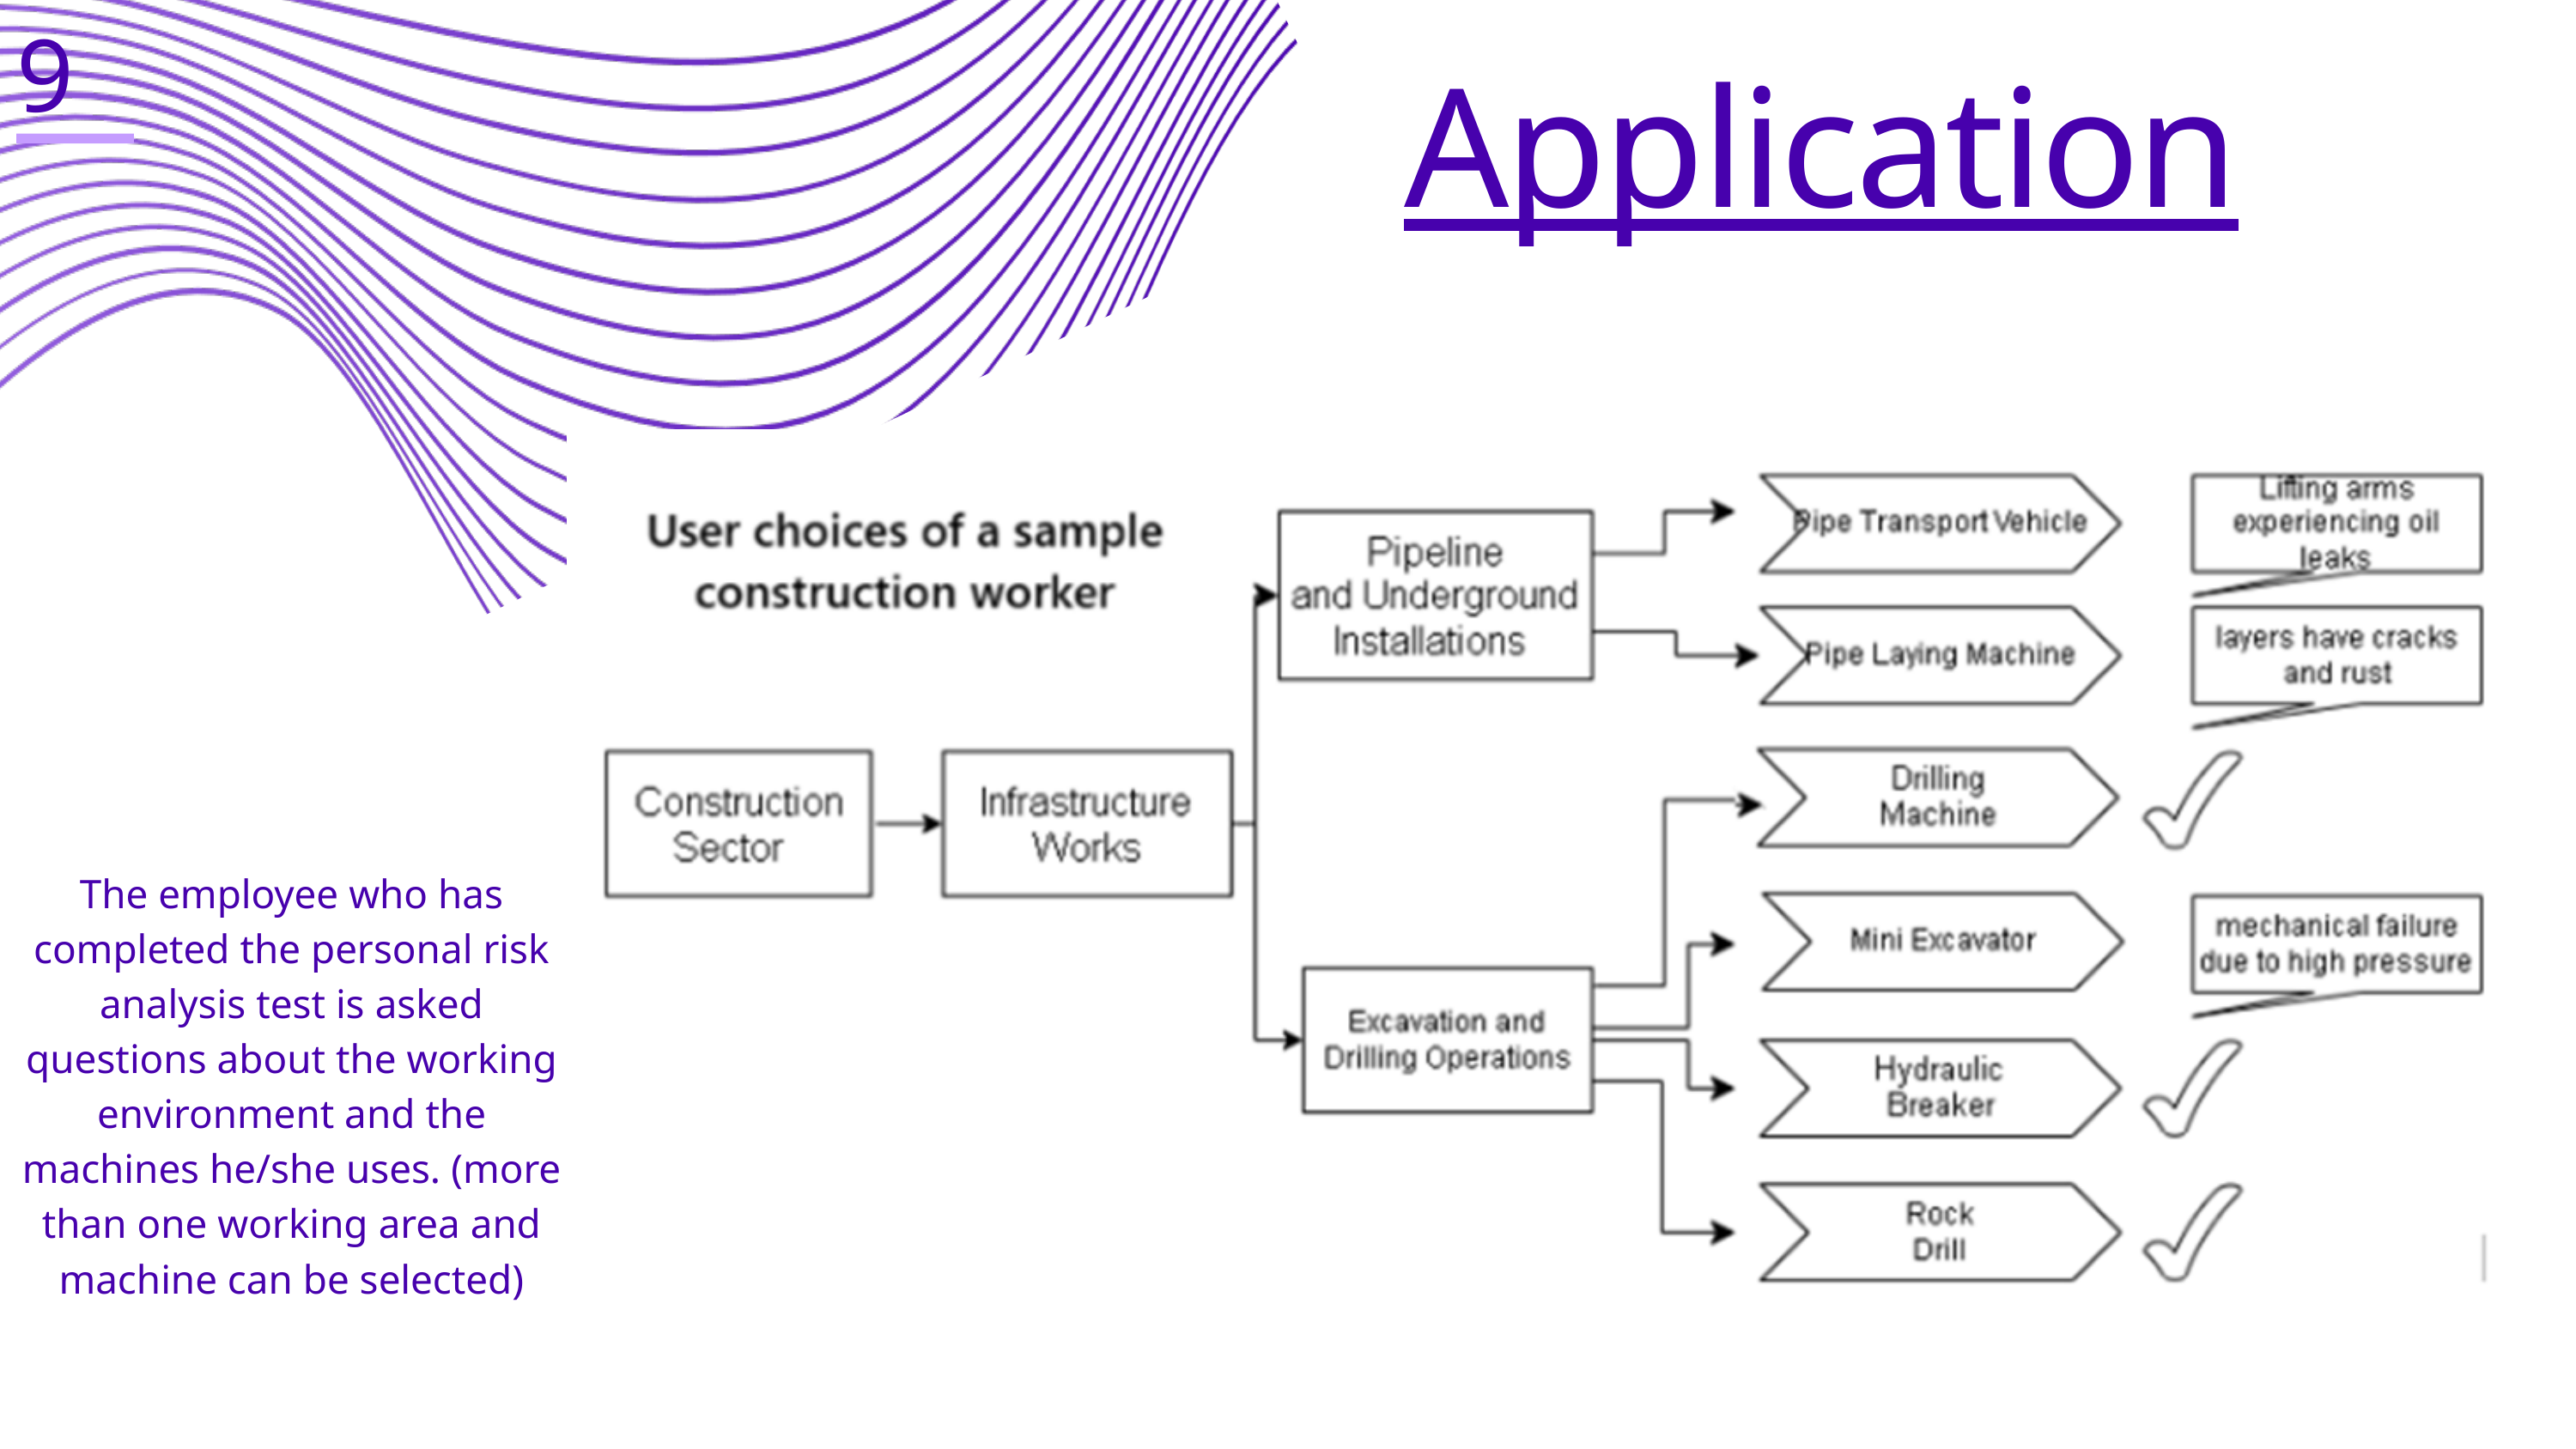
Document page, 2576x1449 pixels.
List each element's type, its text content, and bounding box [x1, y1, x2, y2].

text_box Application [1403, 58, 2576, 240]
text_box The employee who has completed the personal risk analysis test is asked questions about the working environment and the machines he/she uses. (more than one working area and machine can be selected) [16, 861, 568, 1302]
text_box [0, 0, 1369, 848]
text_box [567, 429, 2506, 1304]
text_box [15, 11, 176, 144]
